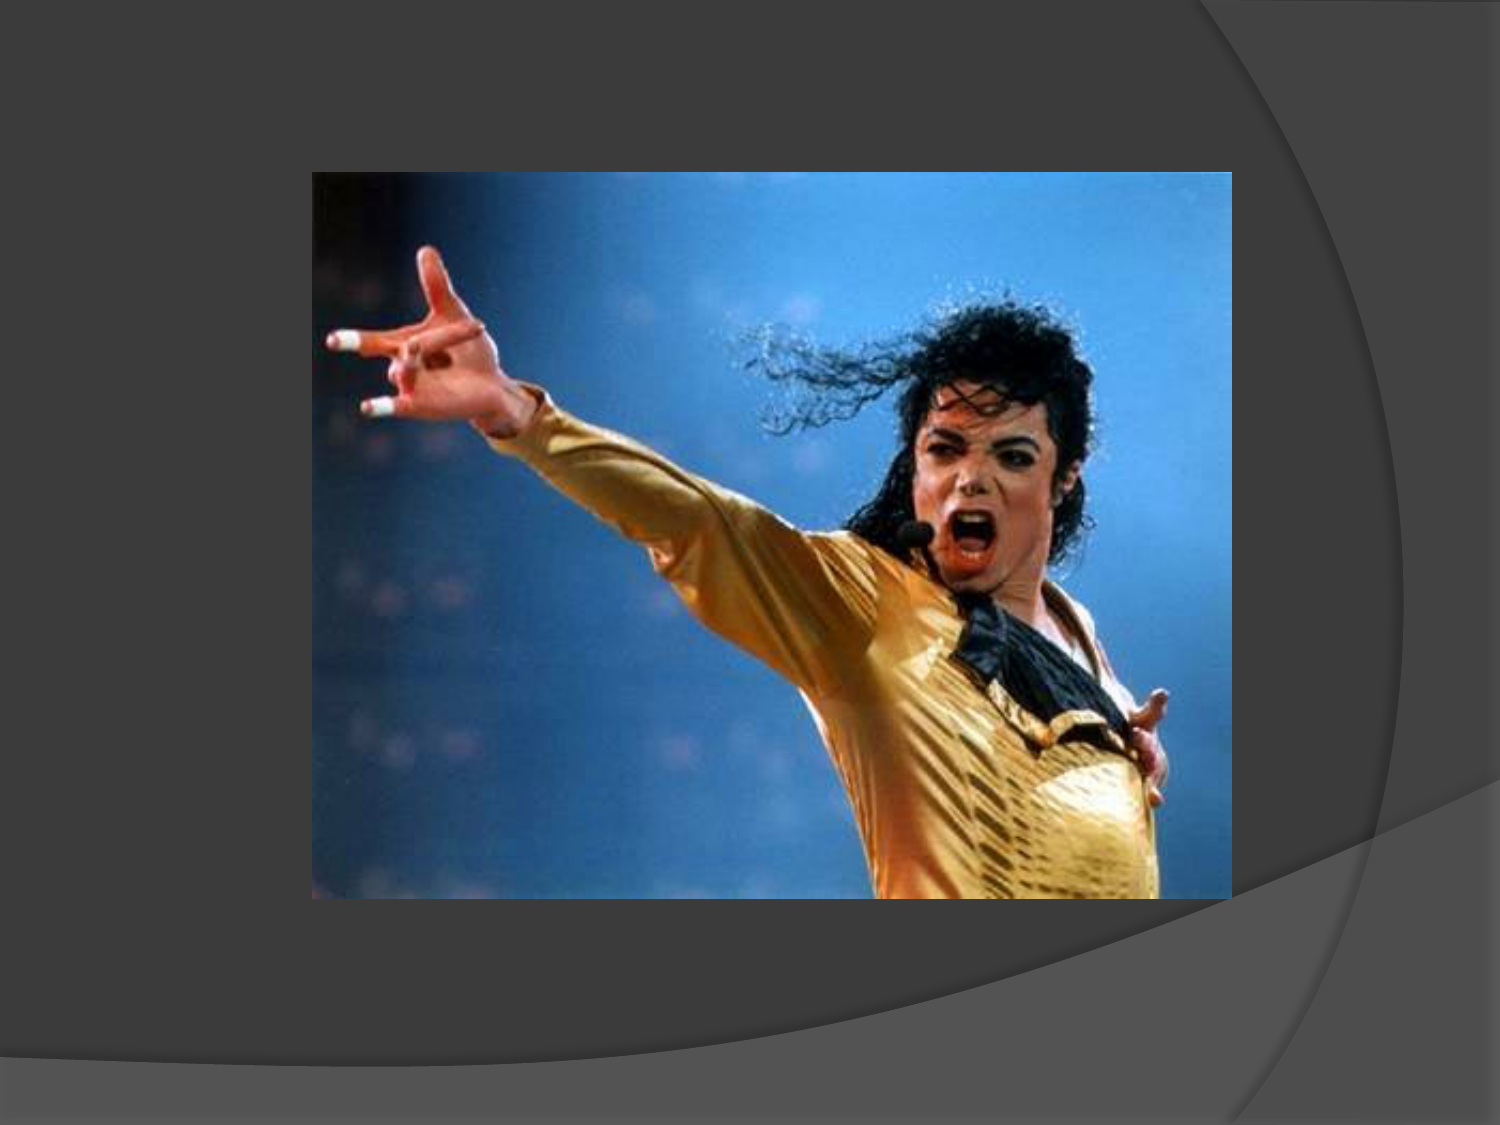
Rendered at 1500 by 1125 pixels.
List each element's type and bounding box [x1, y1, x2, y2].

picture [312, 172, 1232, 900]
